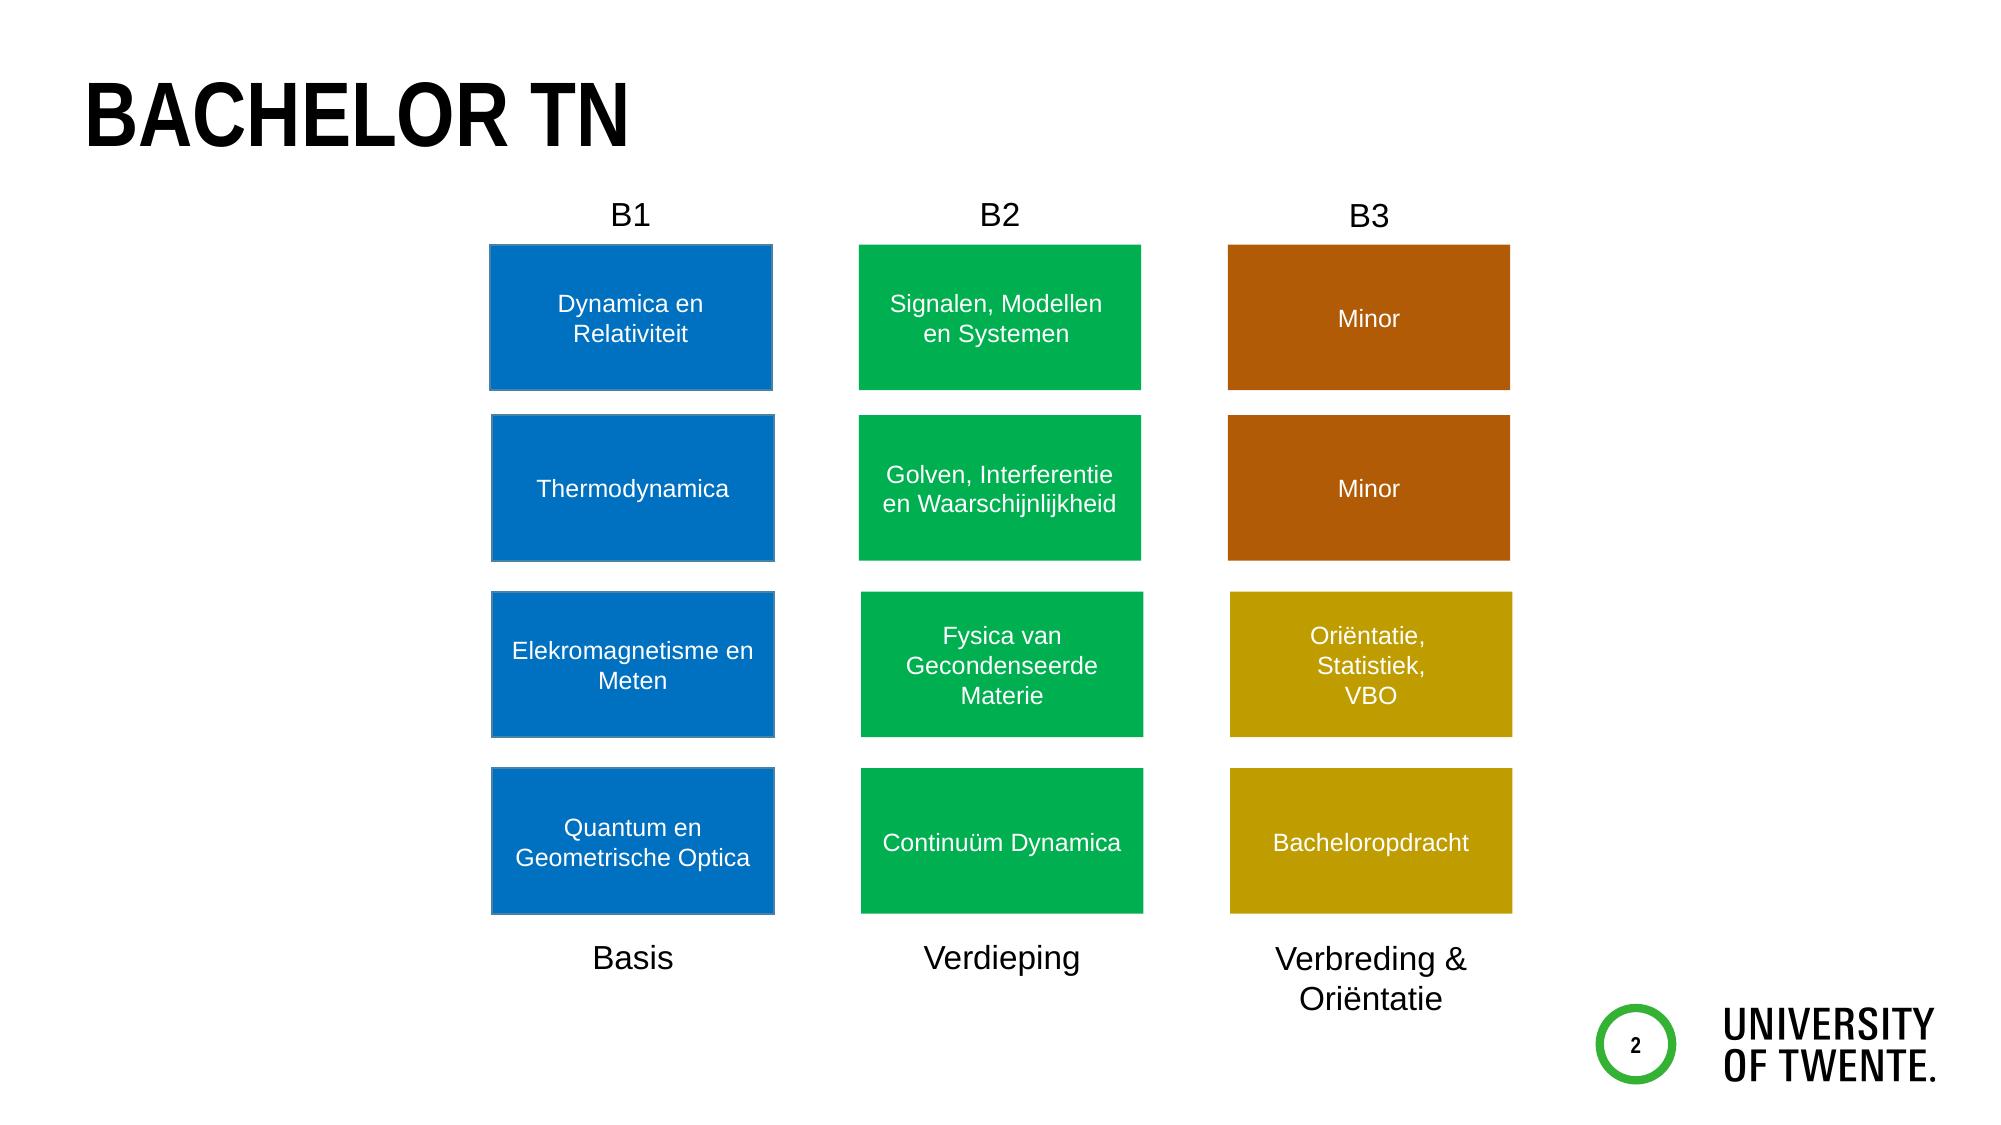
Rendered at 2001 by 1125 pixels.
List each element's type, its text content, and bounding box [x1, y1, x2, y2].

title Bachelor TN [69, 59, 1933, 278]
text_box Signalen, Modellen en Systemen [858, 244, 1142, 391]
text_box B2 [858, 186, 1142, 241]
text_box Dynamica en Relativiteit [489, 244, 773, 391]
picture [1693, 976, 1966, 1113]
text_box Golven, Interferentie en Waarschijnlijkheid [858, 414, 1142, 562]
text_box Minor [1227, 244, 1511, 391]
text_box Verdieping [861, 928, 1144, 984]
text_box Thermodynamica [491, 414, 775, 562]
slide_number 2 [1595, 1003, 1677, 1085]
text_box Quantum en Geometrische Optica [491, 767, 775, 915]
text_box B3 [1227, 186, 1511, 242]
text_box Continuüm Dynamica [860, 767, 1144, 915]
text_box Verbreding & Oriëntatie [1230, 929, 1513, 1025]
text_box Basis [491, 928, 775, 984]
text_box Minor [1227, 414, 1511, 562]
text_box Oriëntatie, Statistiek, VBO [1229, 591, 1513, 738]
text_box Elekromagnetisme en Meten [491, 591, 775, 738]
text_box Bacheloropdracht [1229, 767, 1513, 915]
text_box B1 [489, 185, 772, 241]
text_box Fysica van Gecondenseerde Materie [860, 591, 1144, 738]
